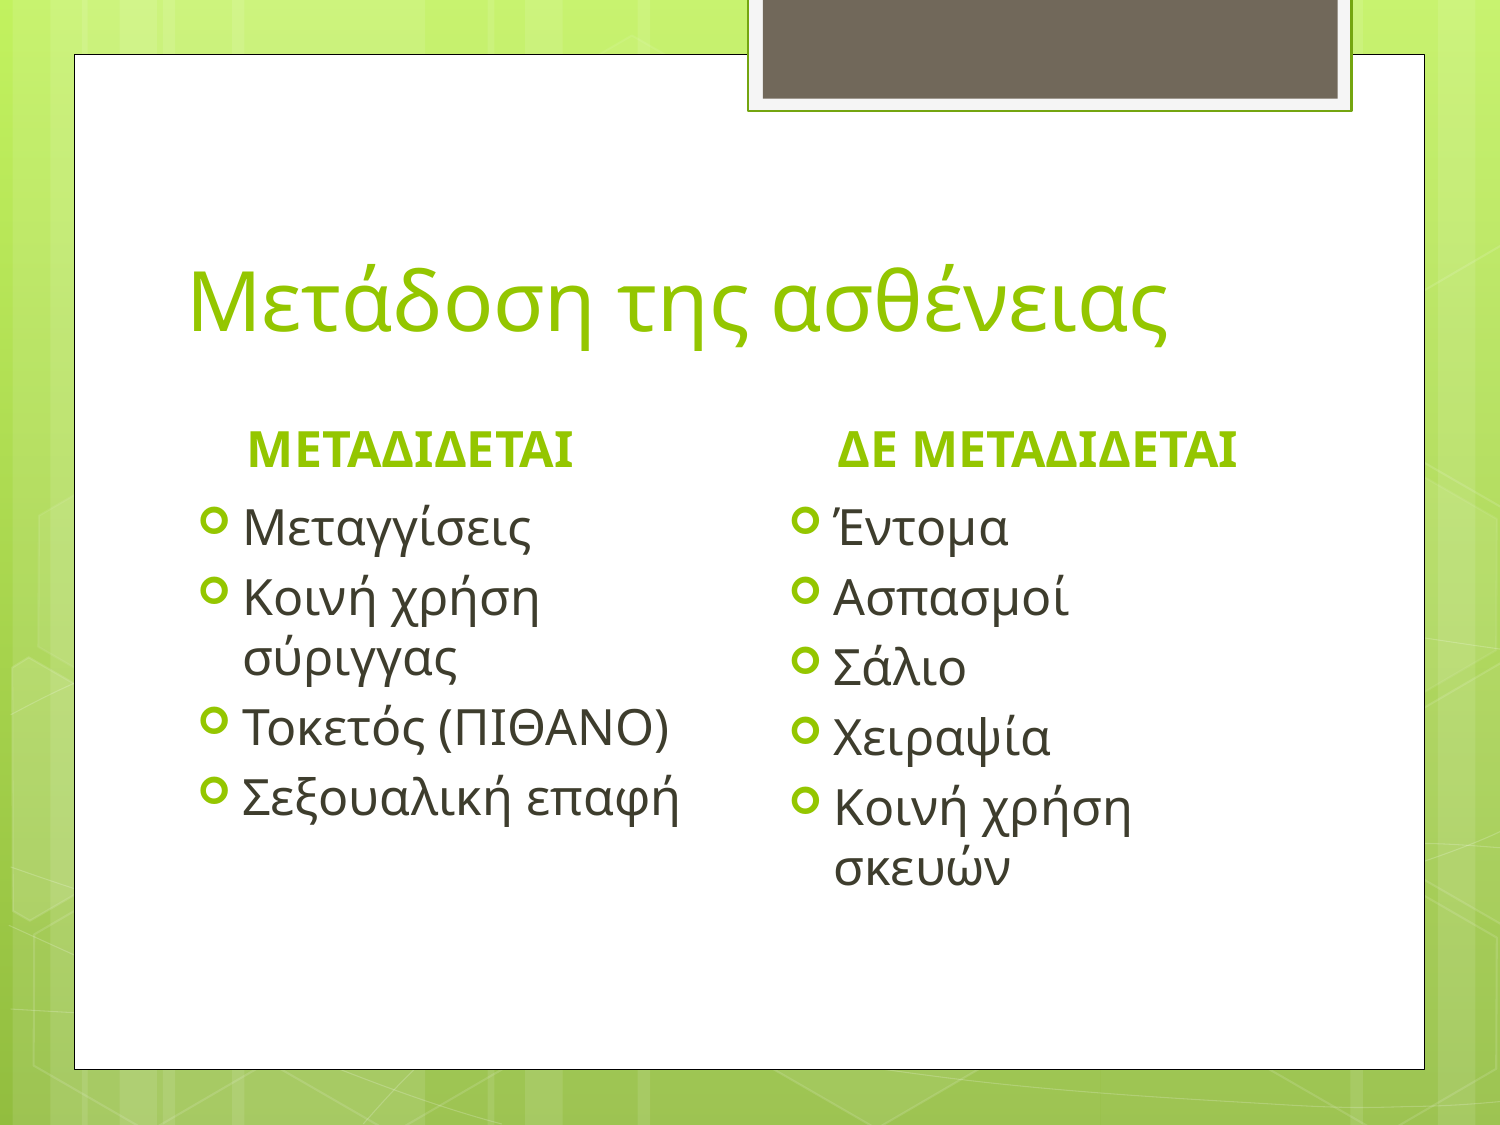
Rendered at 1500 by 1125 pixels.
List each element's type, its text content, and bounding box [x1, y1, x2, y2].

list Έντομα Ασπασμοί Σάλιο Χειραψία Κοινή χρήση σκευών [761, 488, 1323, 954]
list Μεταγγίσεις Κοινή χρήση σύριγγας Τοκετός (ΠΙΘΑΝΟ) Σεξουαλική επαφή [170, 488, 732, 954]
list ΜΕΤΑΔΙΔΕΤΑΙ [231, 379, 734, 485]
list ΔΕ ΜΕΤΑΔΙΔΕΤΑΙ [822, 379, 1324, 485]
title Μετάδοση της ασθένειας [171, 168, 1324, 356]
